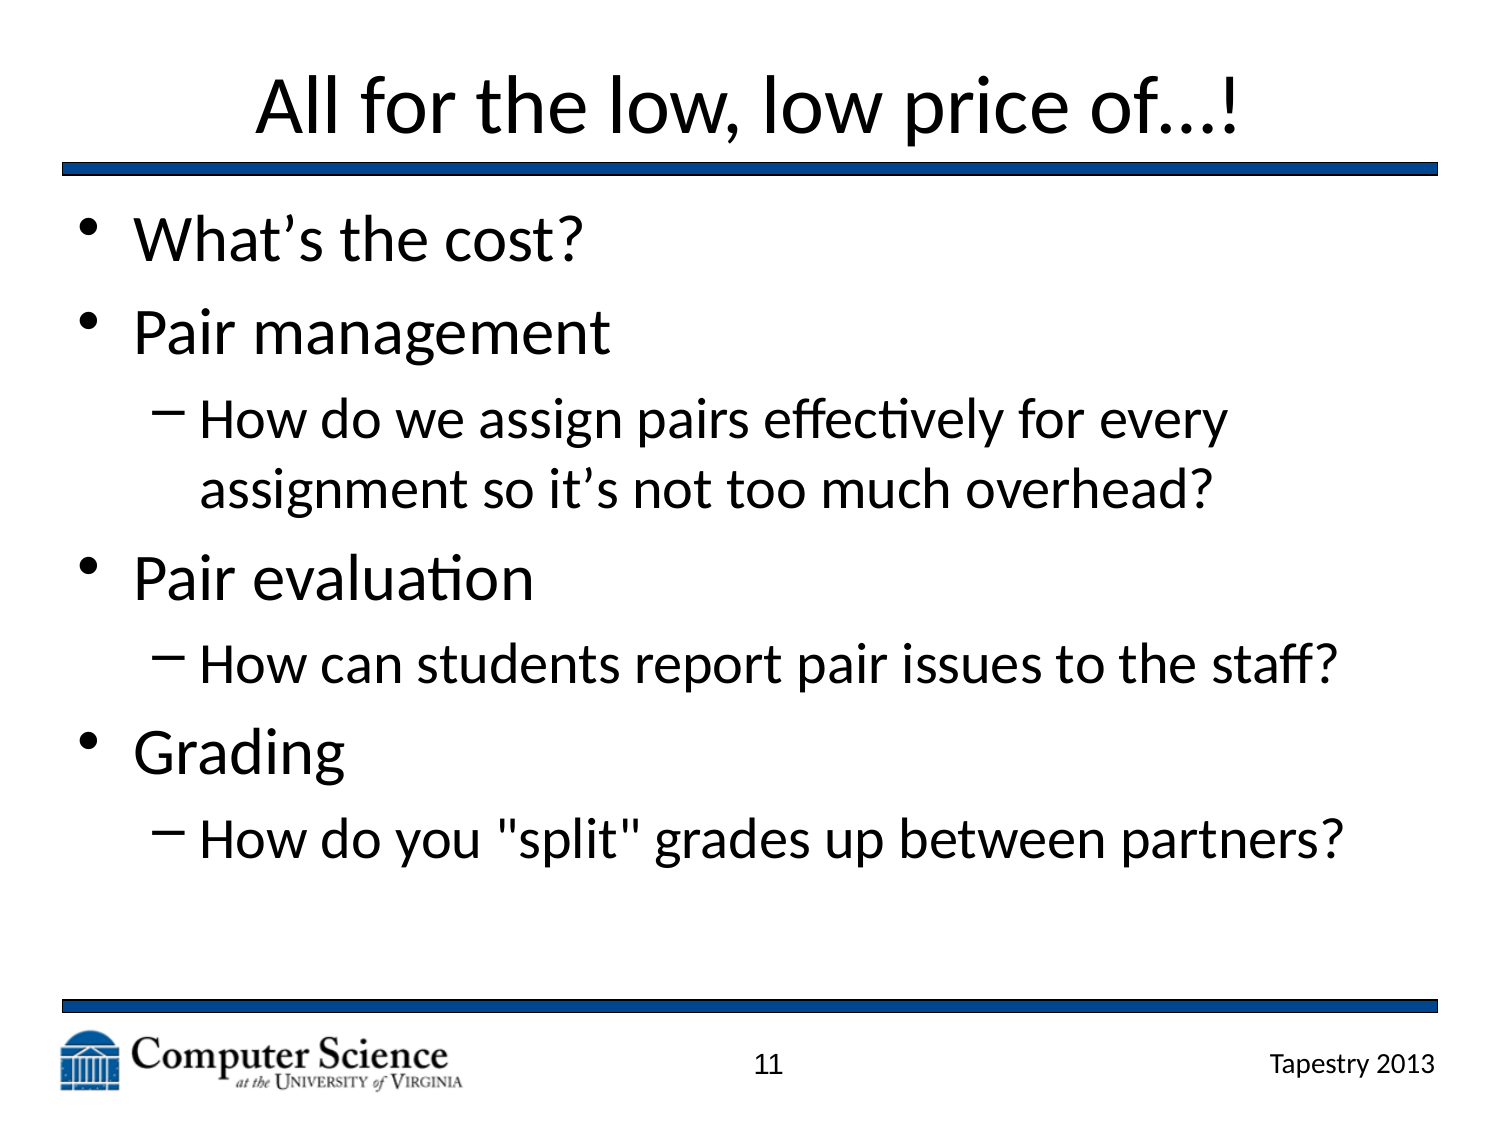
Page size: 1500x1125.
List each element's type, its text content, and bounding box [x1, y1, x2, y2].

footer 11 [512, 1037, 1026, 1088]
picture [50, 1024, 472, 1101]
title All for the low, low price of…! [62, 50, 1438, 150]
list What’s the cost? Pair management How do we assign pairs effectively for every assignment so it’s not too much overhead? Pair evaluation How can students report pair issues to the staff? Grading How do you "split" grades up between partners? [62, 187, 1438, 1000]
